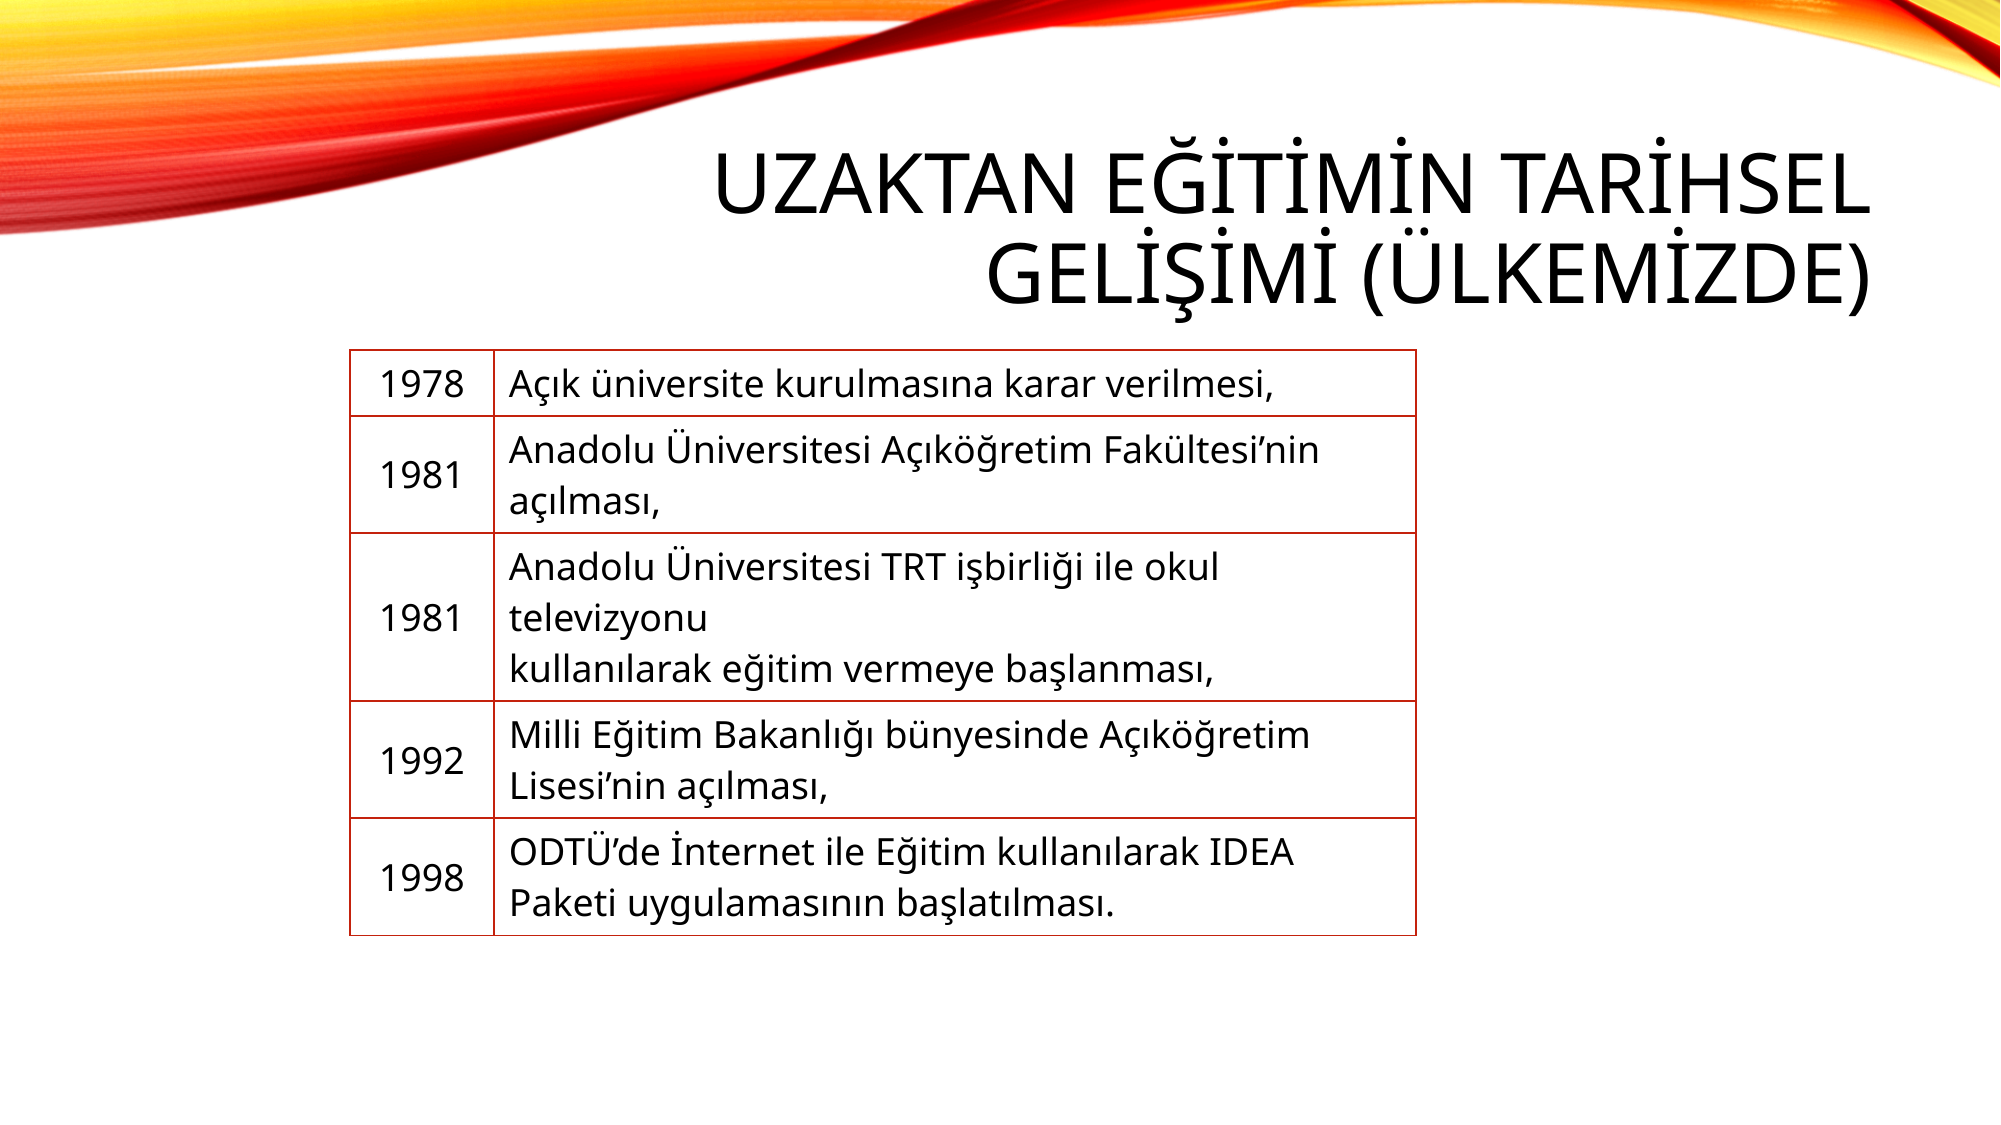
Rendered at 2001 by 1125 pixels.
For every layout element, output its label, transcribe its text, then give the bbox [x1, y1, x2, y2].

table_cell ODTÜ’de İnternet ile Eğitim kullanılarak IDEA Paketi uygulamasının başlatılması. [495, 819, 1415, 935]
table_cell Milli Eğitim Bakanlığı bünyesinde Açıköğretim Lisesi’nin açılması, [495, 702, 1415, 817]
picture [0, 0, 2000, 237]
table_cell 1981 [351, 417, 493, 532]
table_cell Anadolu Üniversitesi TRT işbirliği ile okul televizyonu kullanılarak eğitim vermeye başlanması, [495, 534, 1415, 700]
table_cell Anadolu Üniversitesi Açıköğretim Fakültesi’nin açılması, [495, 417, 1415, 532]
table_cell 1992 [351, 702, 493, 817]
title Uzaktan Eğitimin Tarihsel Gelişimi (Ülkemizde) [474, 125, 1888, 338]
table_header 1978 [351, 351, 493, 415]
table_header Açık üniversite kurulmasına karar verilmesi, [495, 351, 1415, 415]
table_cell 1981 [351, 534, 493, 700]
table_cell 1998 [351, 819, 493, 935]
